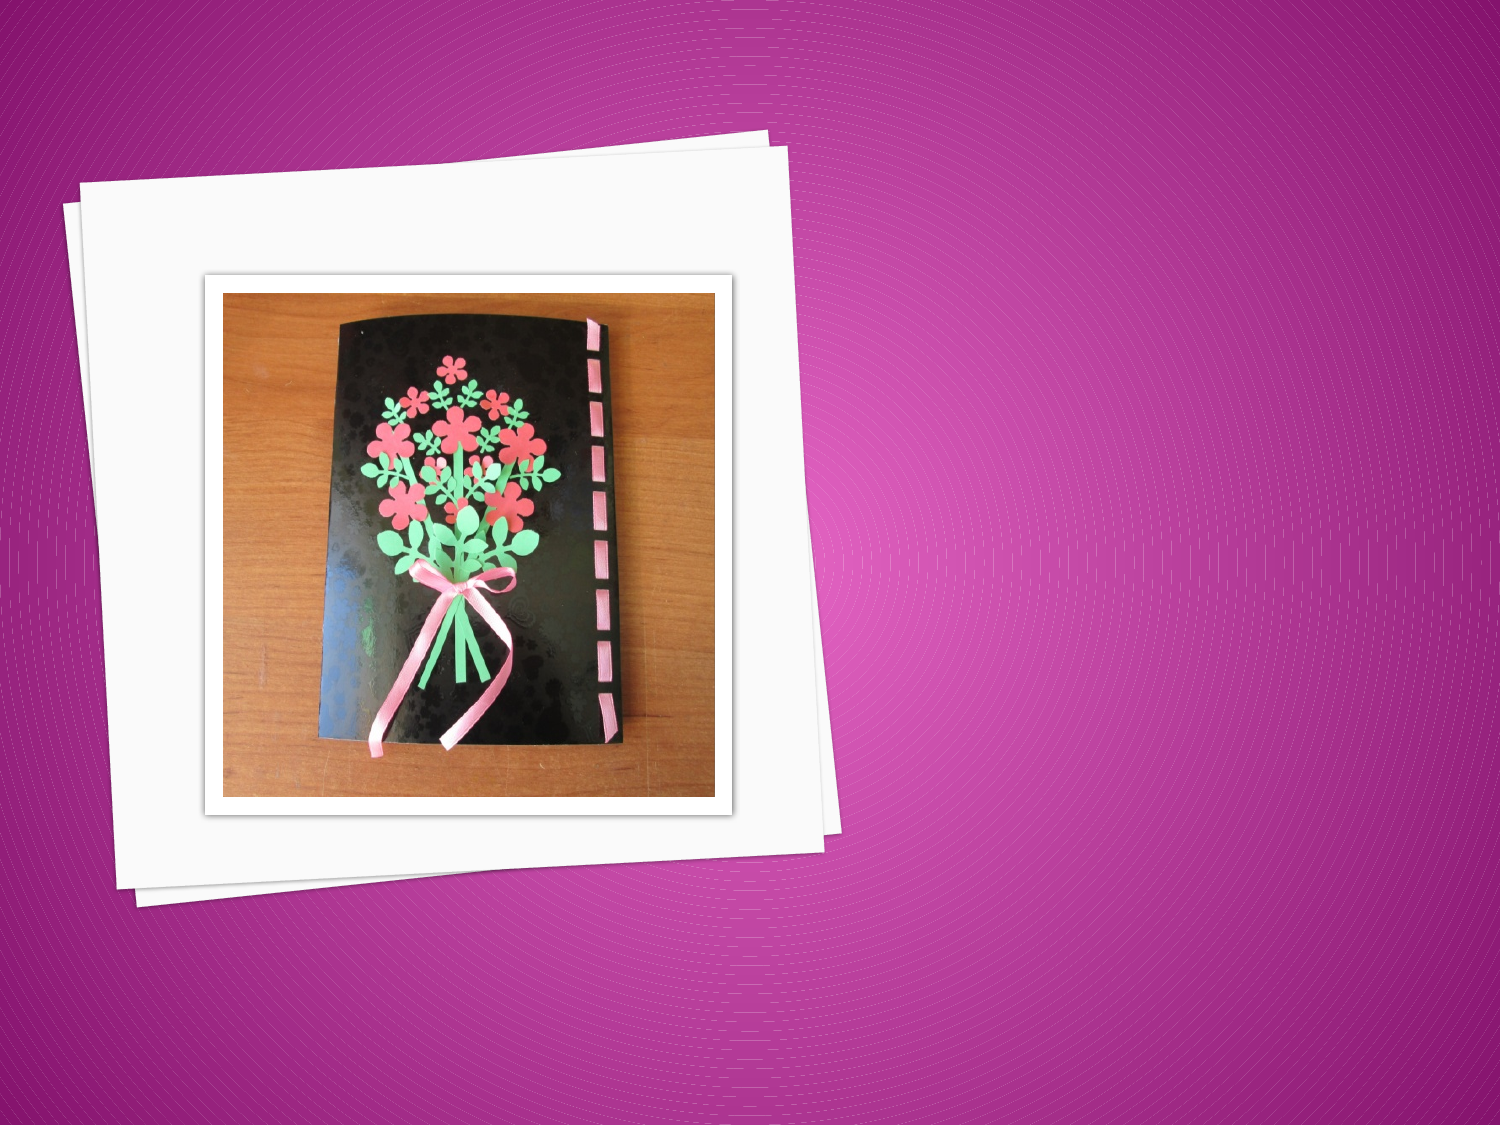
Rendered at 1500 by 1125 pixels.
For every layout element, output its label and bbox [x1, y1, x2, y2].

picture [222, 292, 716, 798]
